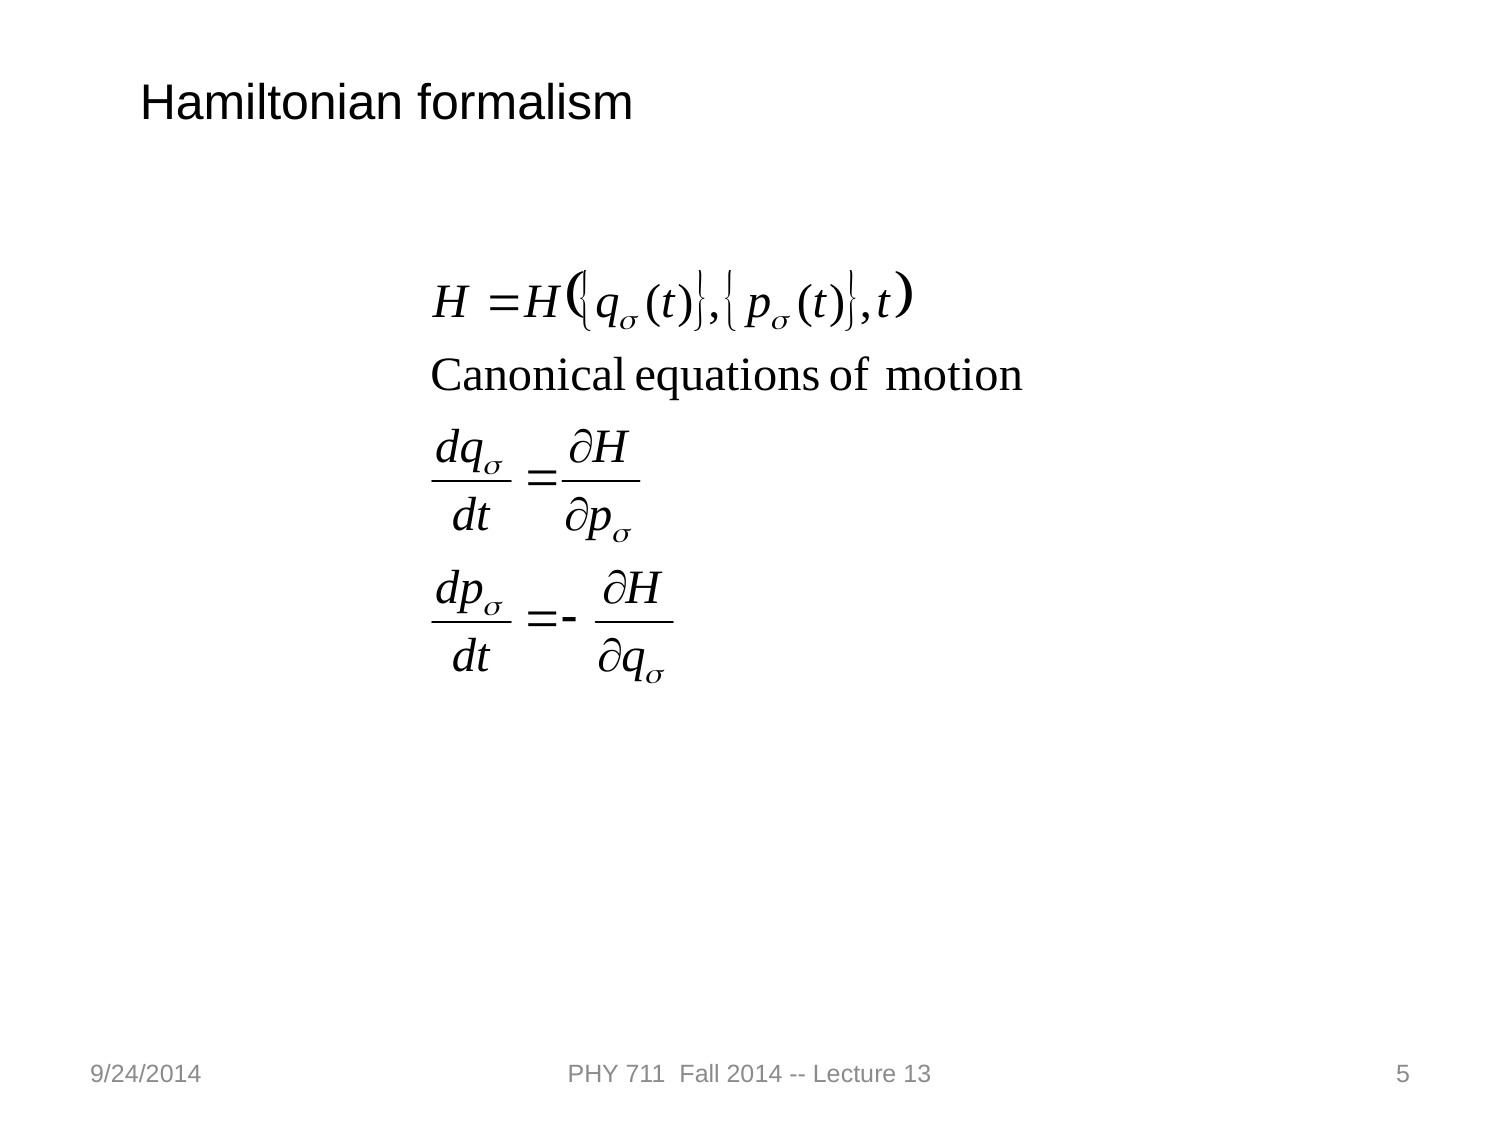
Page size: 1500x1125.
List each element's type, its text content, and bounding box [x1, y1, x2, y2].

slide_number 5 [1074, 1042, 1425, 1103]
footer PHY 711 Fall 2014 -- Lecture 13 [512, 1042, 988, 1103]
text_box Hamiltonian formalism [125, 62, 1350, 137]
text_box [423, 269, 1033, 695]
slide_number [75, 1042, 425, 1103]
